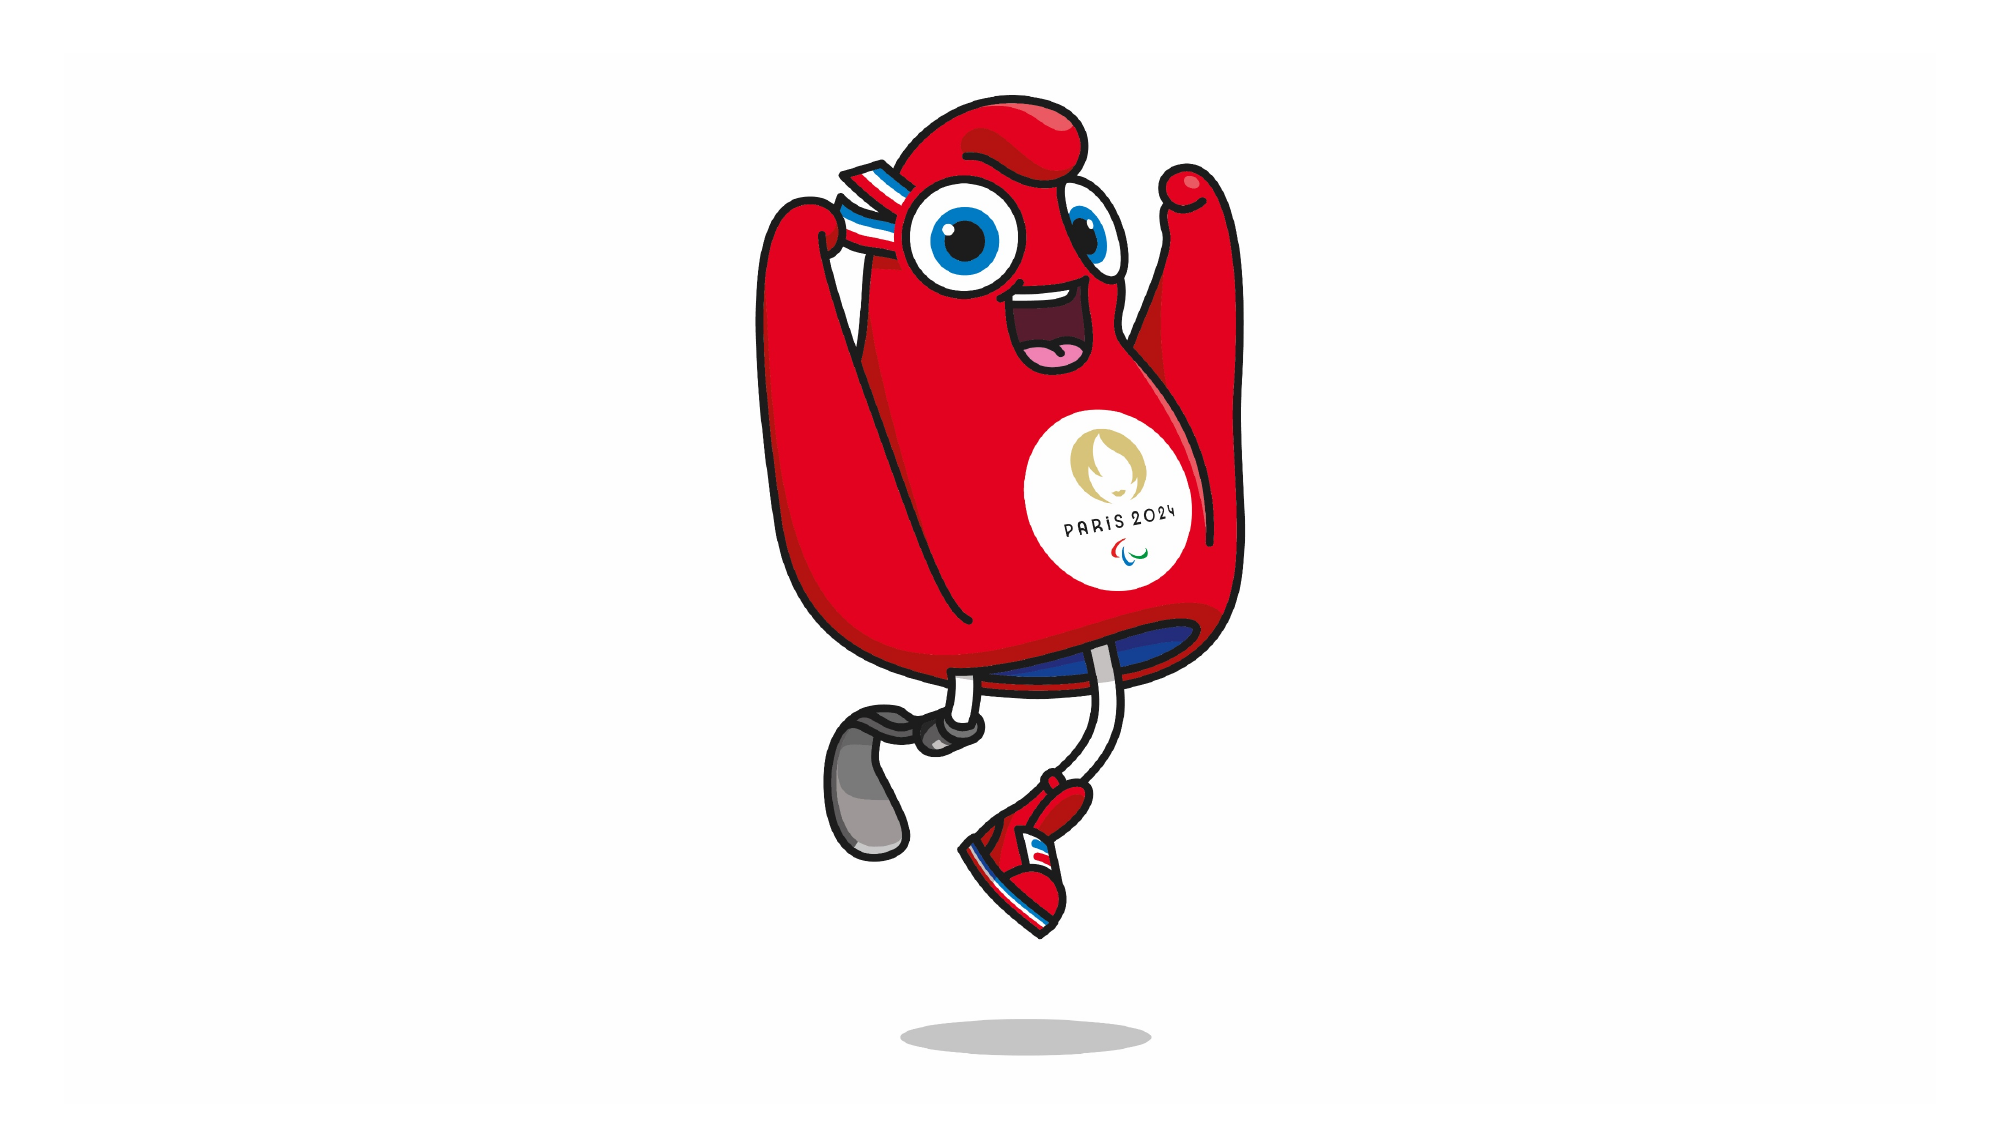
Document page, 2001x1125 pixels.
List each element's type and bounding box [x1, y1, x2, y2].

picture [64, 53, 1936, 1104]
